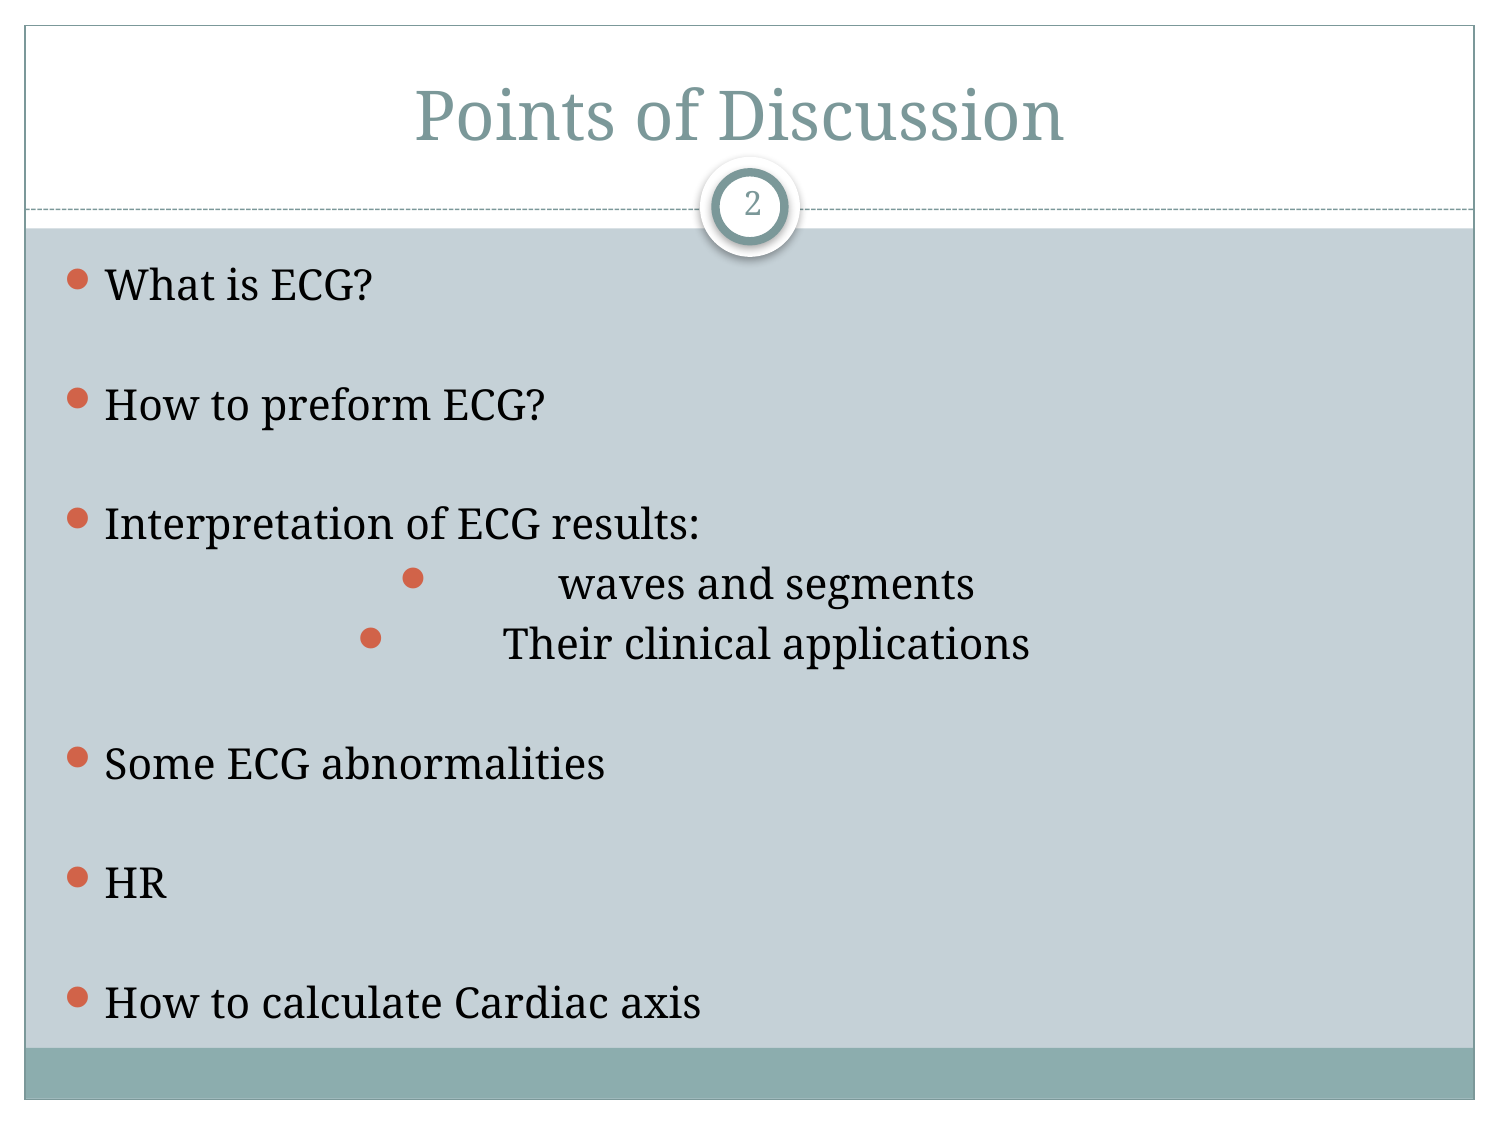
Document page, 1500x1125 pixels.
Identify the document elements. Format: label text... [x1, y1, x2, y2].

list What is ECG? How to preform ECG? Interpretation of ECG results: waves and segments Their clinical applications Some ECG abnormalities HR How to calculate Cardiac axis [49, 250, 1445, 1038]
title Points of Discussion [49, 37, 1450, 162]
slide_number 2 [715, 168, 791, 241]
